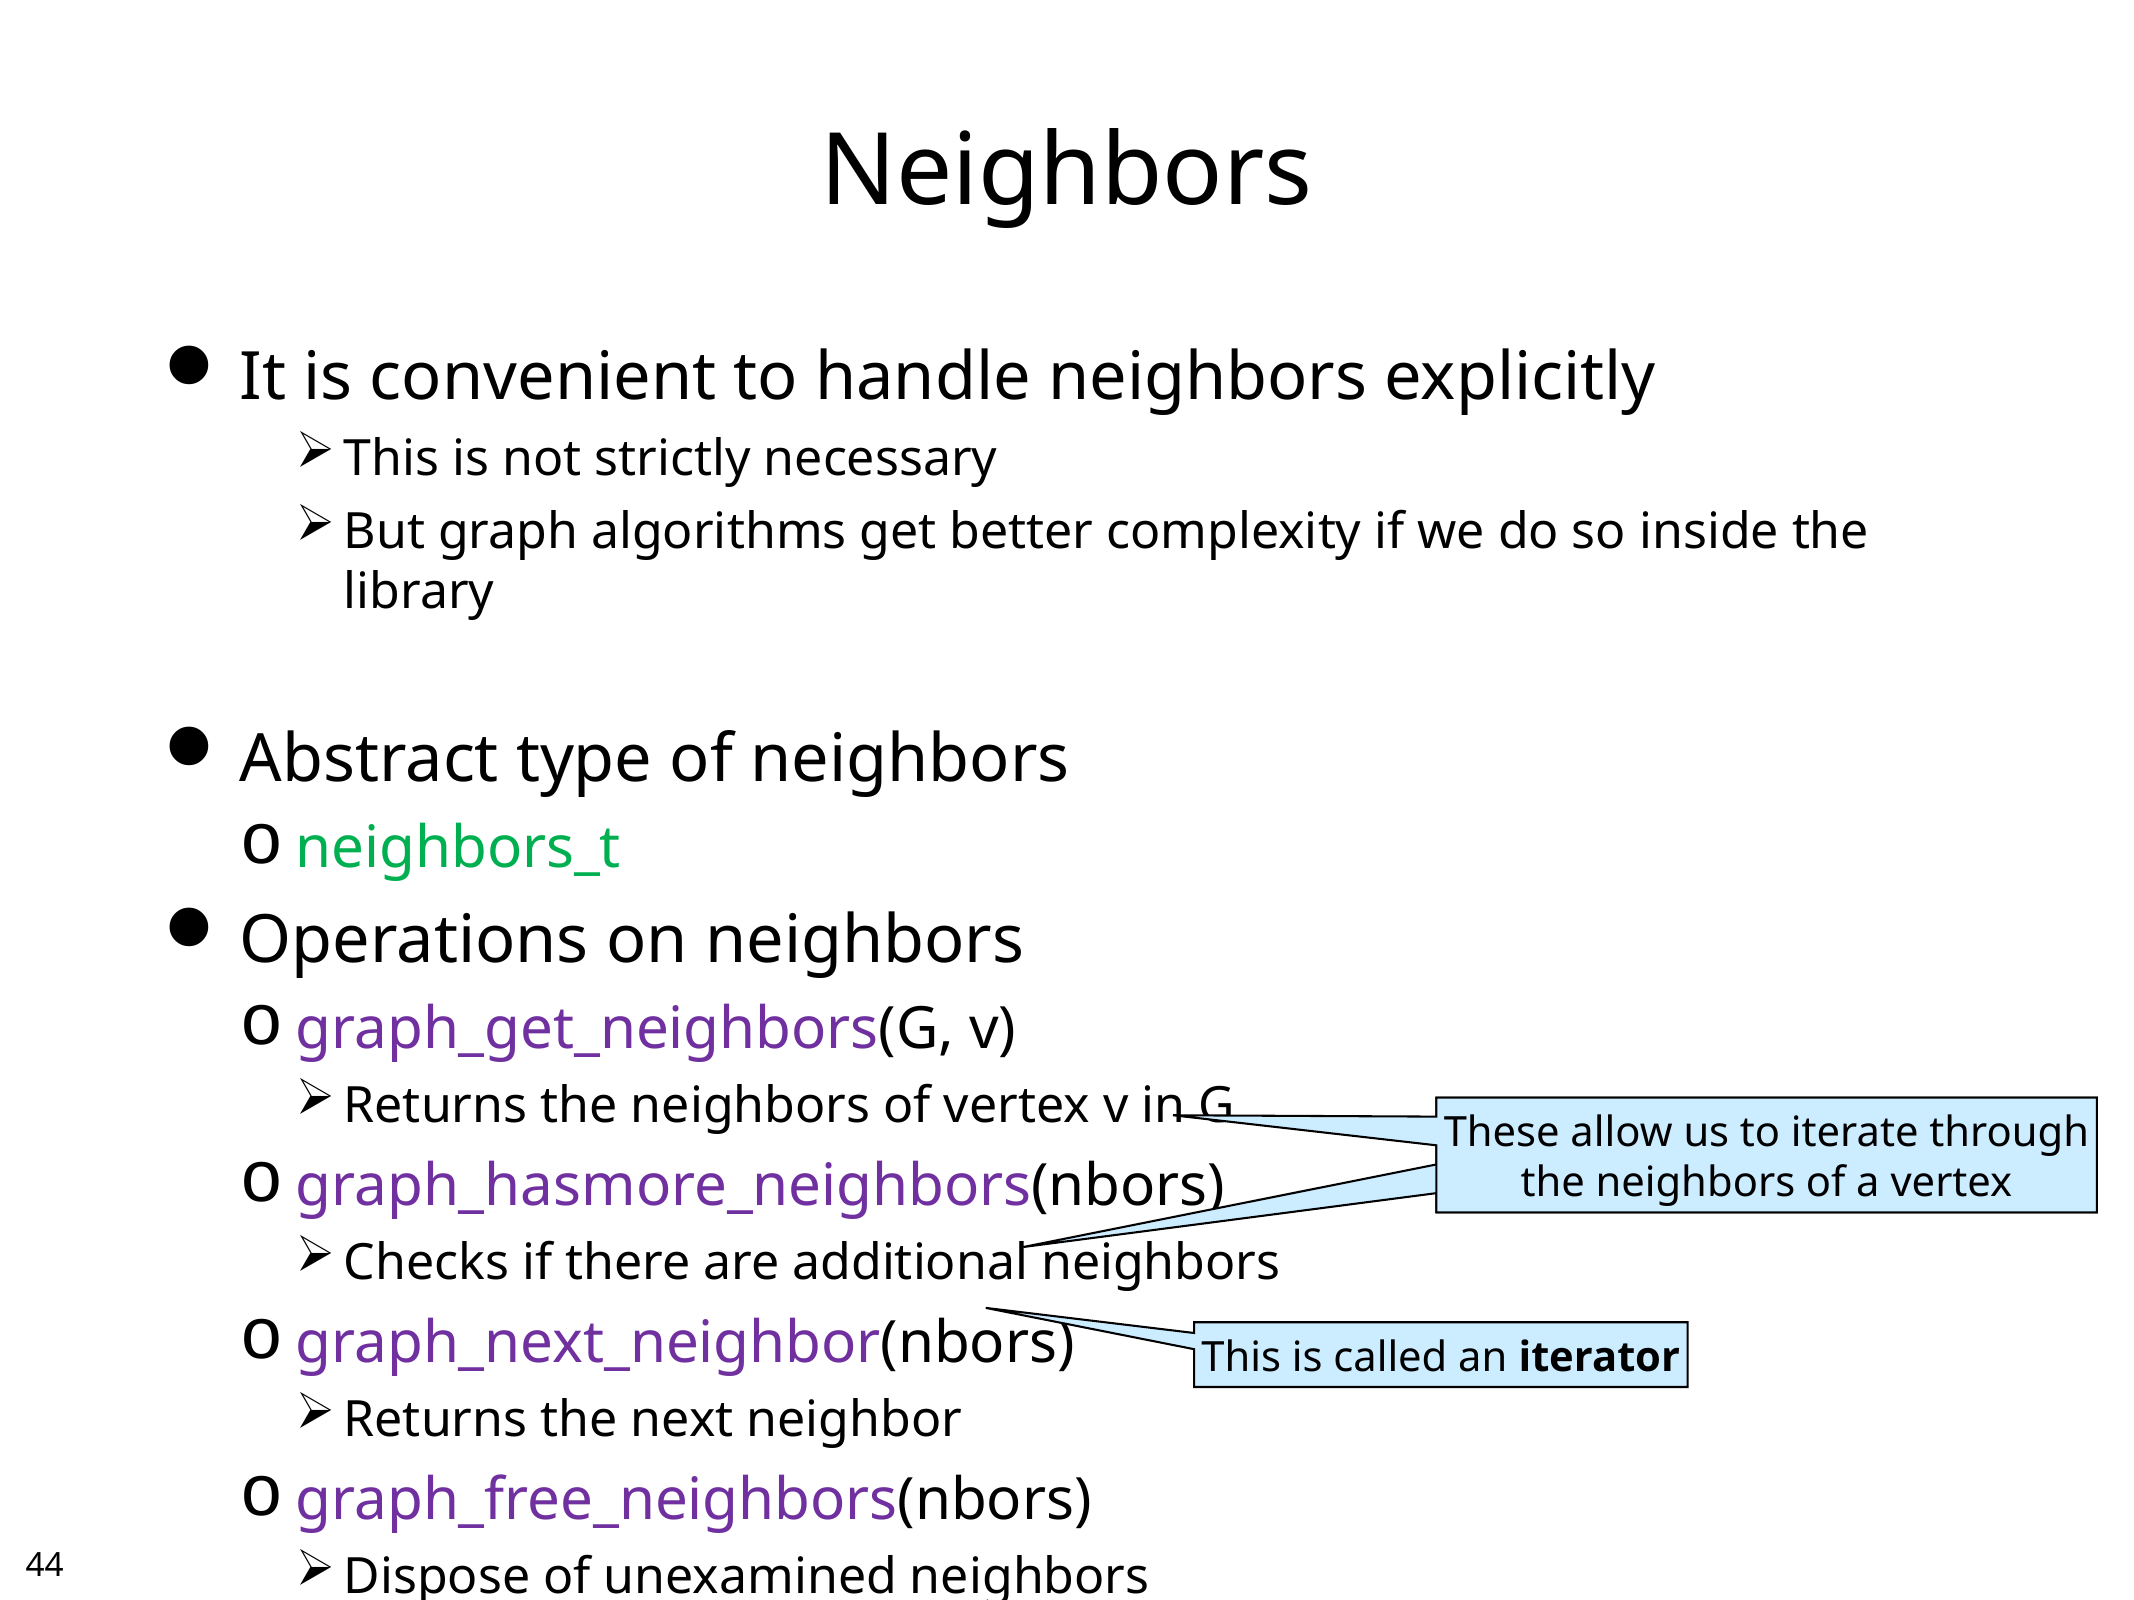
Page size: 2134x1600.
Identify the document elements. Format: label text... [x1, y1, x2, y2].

text_box These allow us to iterate through the neighbors of a vetex [1023, 1164, 1436, 1248]
title Neighbors [155, 41, 1978, 289]
slide_number 43 [16, 1533, 74, 1588]
text_box This is called an iterator [985, 1307, 1688, 1387]
list It is convenient to handle neighbors explicitly This is not strictly necessary But graph algorithms get better complexity if we do so inside the library Abstract type of neighbors neighbors_t Operations on neighbors graph_get_neighbors(G, v) Returns the neighbors of vertex v in G graph_hasmore_neighbors(nbors) Checks if there are additional neighbors graph_next_neighbor(nbors) Returns the next neighbor graph_free_neighbors(nbors) Dispose of unexamined neighbors [155, 324, 1978, 1457]
text_box These allow us to iterate through the neighbors of a vertex [1173, 1097, 2097, 1213]
